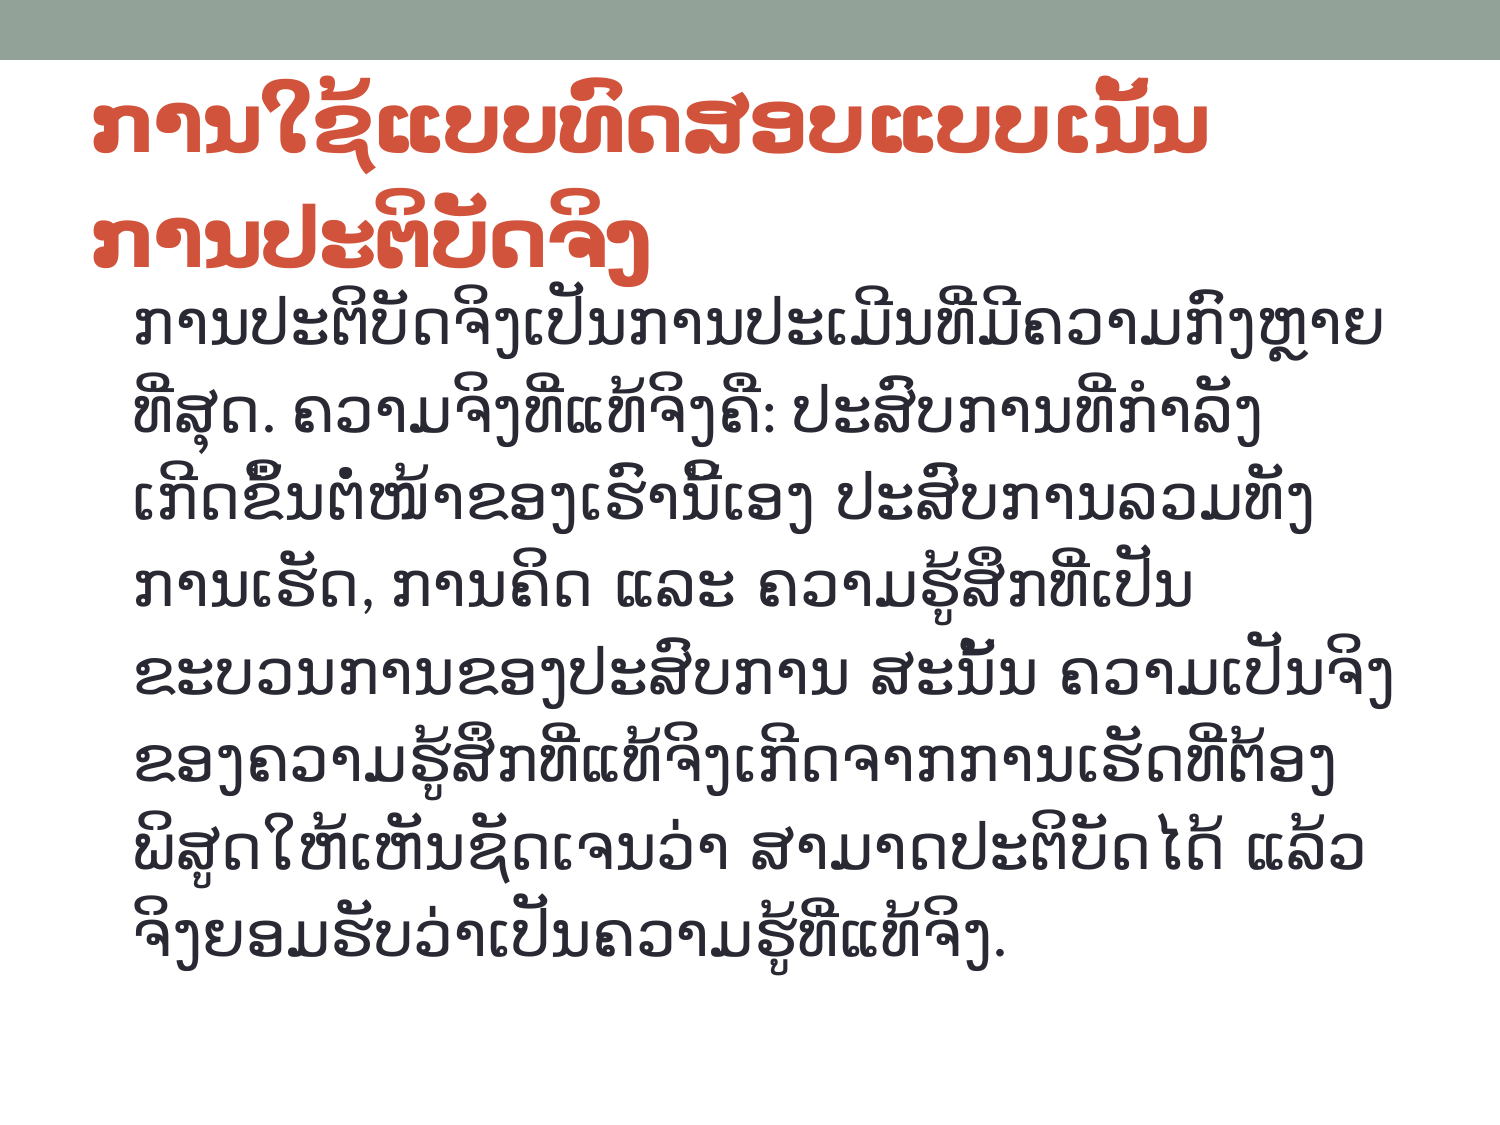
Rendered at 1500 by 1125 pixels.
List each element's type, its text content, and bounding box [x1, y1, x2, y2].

title ການໃຊ້ແບບທົດສອບແບບເນັ້ນການປະຕິບັດຈິງ [75, 87, 1425, 250]
list ການປະຕິບັດຈິງເປັນການປະເມີນທີ່ມີຄວາມກົງຫຼາຍທີ່ສຸດ. ຄວາມຈິງທີ່ແທ້ຈິງຄື: ປະສົບການທີ່ກໍາລັງເກີດຂຶ້ນຕໍ່ໜ້າຂອງເຮົານີ້ເອງ ປະສົບການລວມທັງການເຮັດ, ການຄິດ ແລະ ຄວາມຮູ້ສຶກທີ່ເປັນຂະບວນການຂອງປະສົບການ ສະນັ້ນ ຄວາມເປັນຈິງຂອງຄວາມຮູ້ສຶກທີ່ແທ້ຈິງເກີດຈາກການເຮັດທີ່ຕ້ອງພິສູດໃຫ້ເຫັນຊັດເຈນວ່າ ສາມາດປະຕິບັດໄດ້ ແລ້ວຈິງຍອມຮັບວ່າເປັນຄວາມຮູ້ທີ່ແທ້ຈິງ. [75, 262, 1425, 1063]
